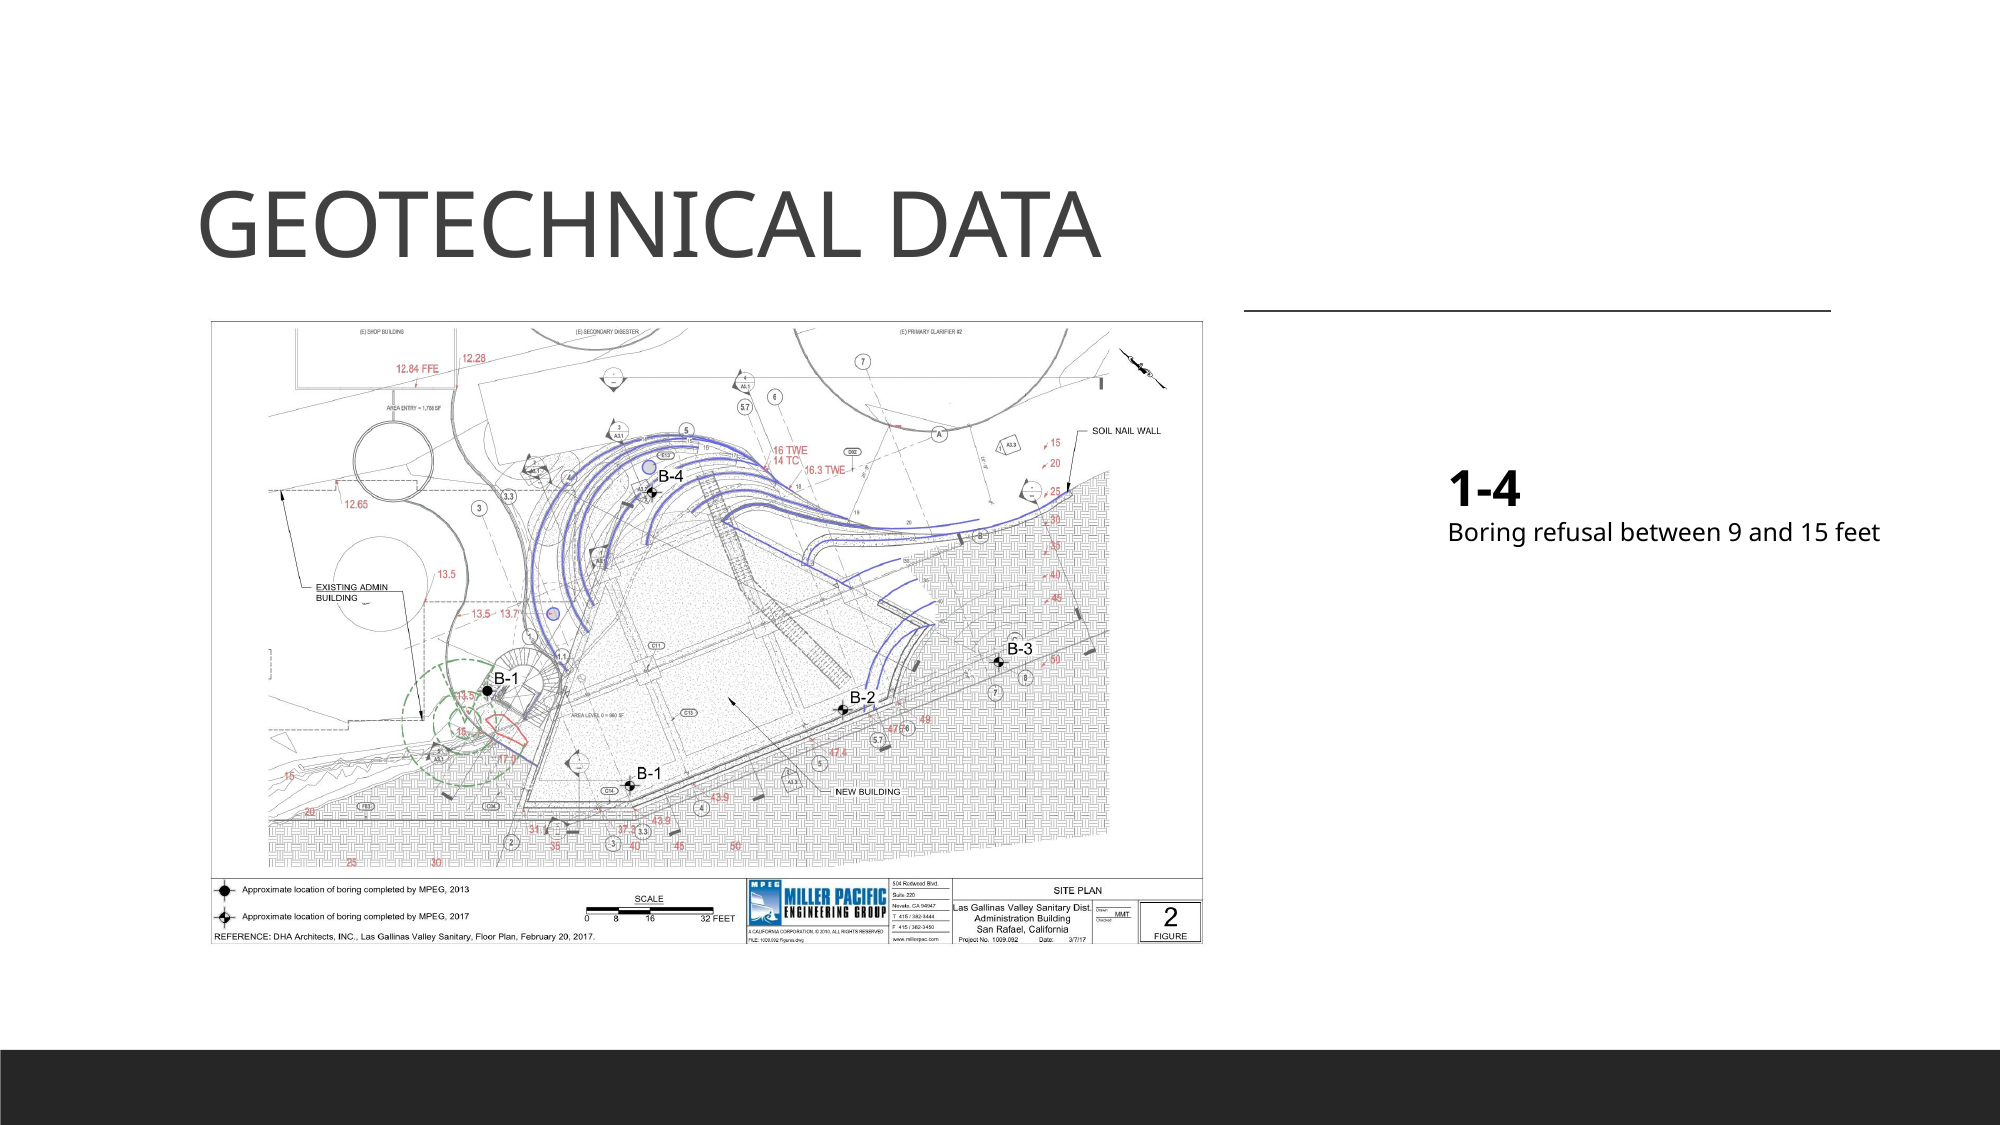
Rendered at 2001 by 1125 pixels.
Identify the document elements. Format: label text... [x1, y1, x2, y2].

text_box 1-4 Boring refusal between 9 and 15 feet [1432, 448, 1927, 554]
picture [169, 284, 1244, 980]
title GEOTECHNICAL DATA [180, 47, 1830, 285]
